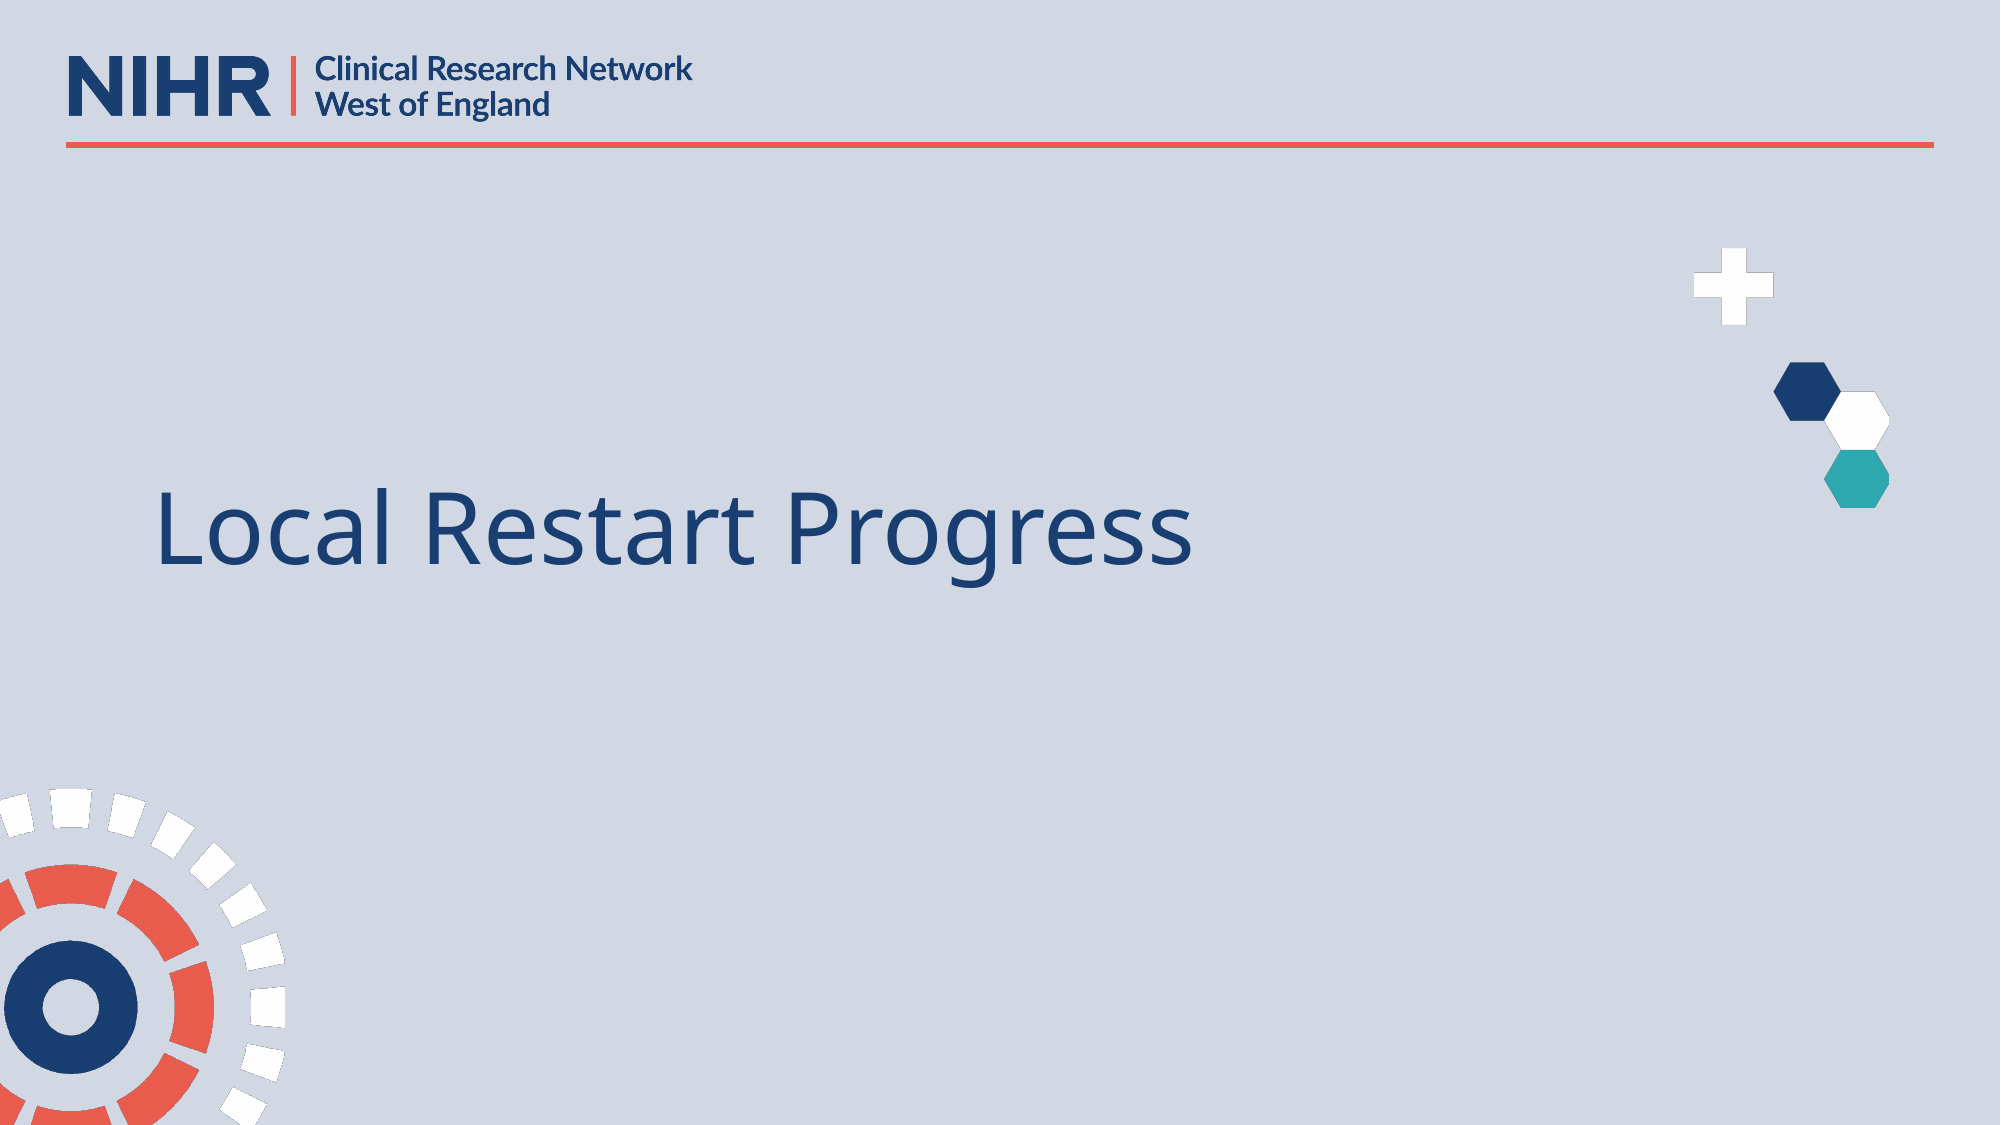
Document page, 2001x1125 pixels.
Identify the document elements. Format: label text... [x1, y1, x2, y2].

title Local Restart Progress [137, 408, 1680, 595]
picture [0, 0, 2000, 1125]
